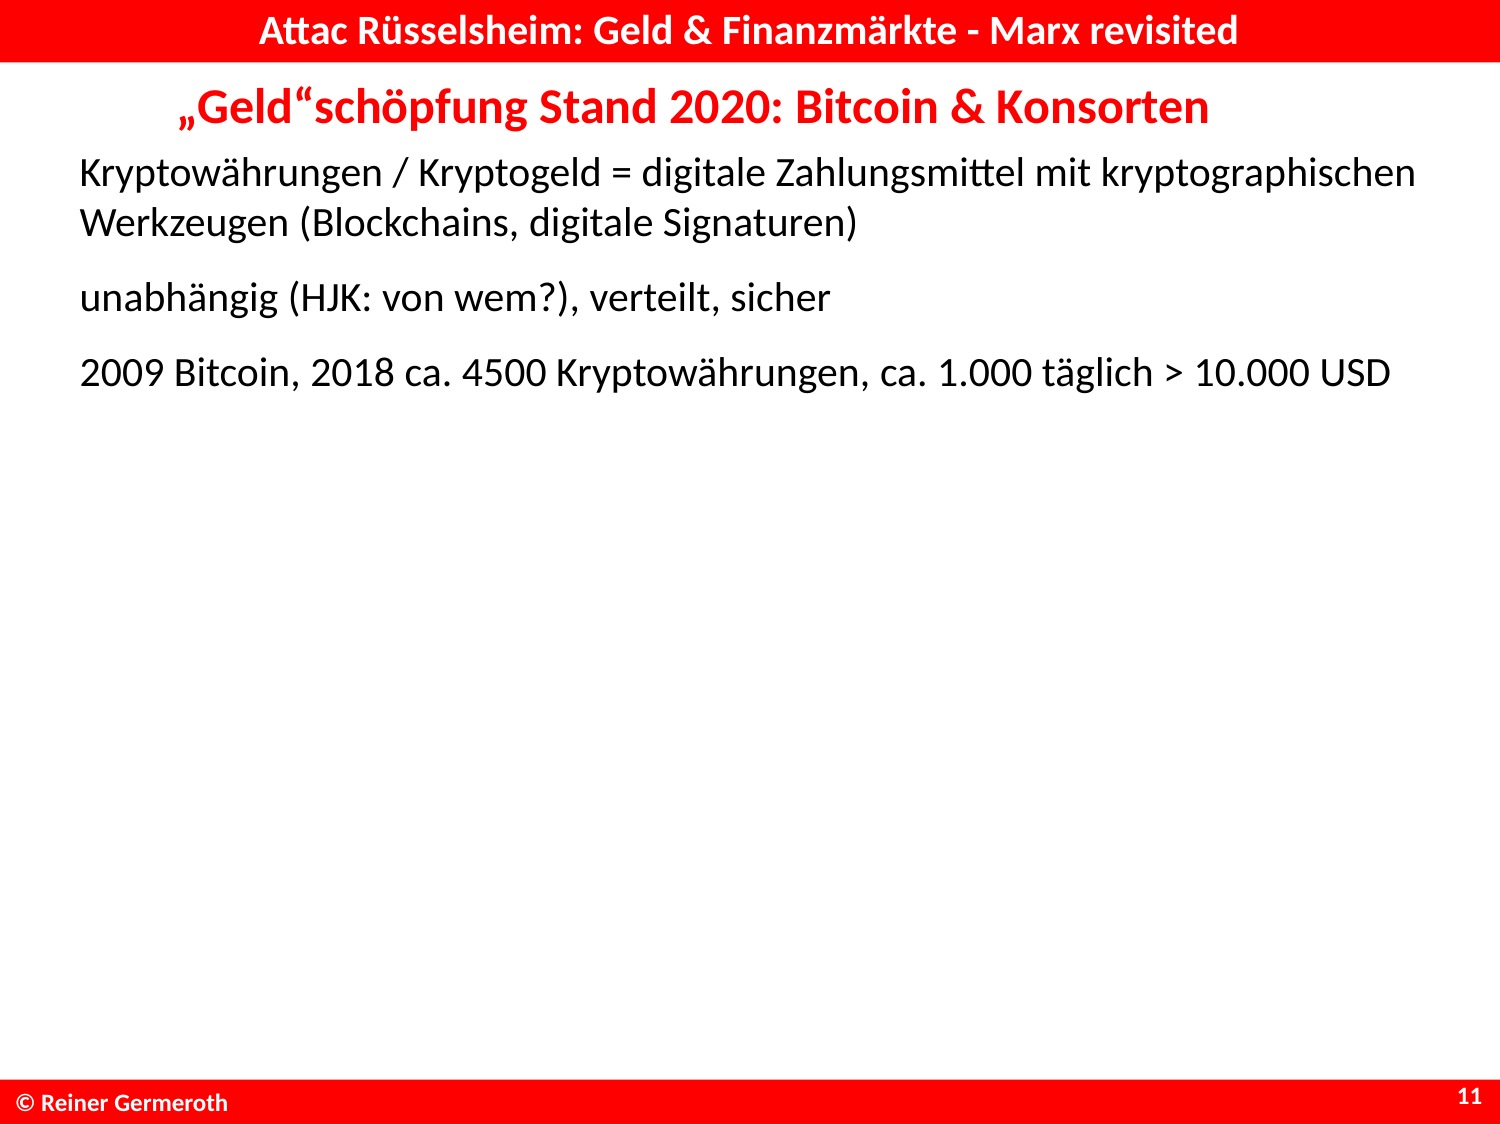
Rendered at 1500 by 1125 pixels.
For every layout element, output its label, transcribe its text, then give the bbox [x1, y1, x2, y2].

slide_number 11 [1147, 1064, 1498, 1125]
title Attac Rüsselsheim: Geld & Finanzmärkte - Marx revisited [0, 0, 1500, 63]
text_box © Reiner Germeroth [0, 1079, 1147, 1125]
text_box „Geld“schöpfung Stand 2020: Bitcoin & Konsorten [88, 66, 1299, 137]
text_box Kryptowährungen / Kryptogeld = digitale Zahlungsmittel mit kryptographischen Werkzeugen (Blockchains, digitale Signaturen) unabhängig (HJK: von wem?), verteilt, sicher 2009 Bitcoin, 2018 ca. 4500 Kryptowährungen, ca. 1.000 täglich > 10.000 USD [64, 137, 1459, 502]
